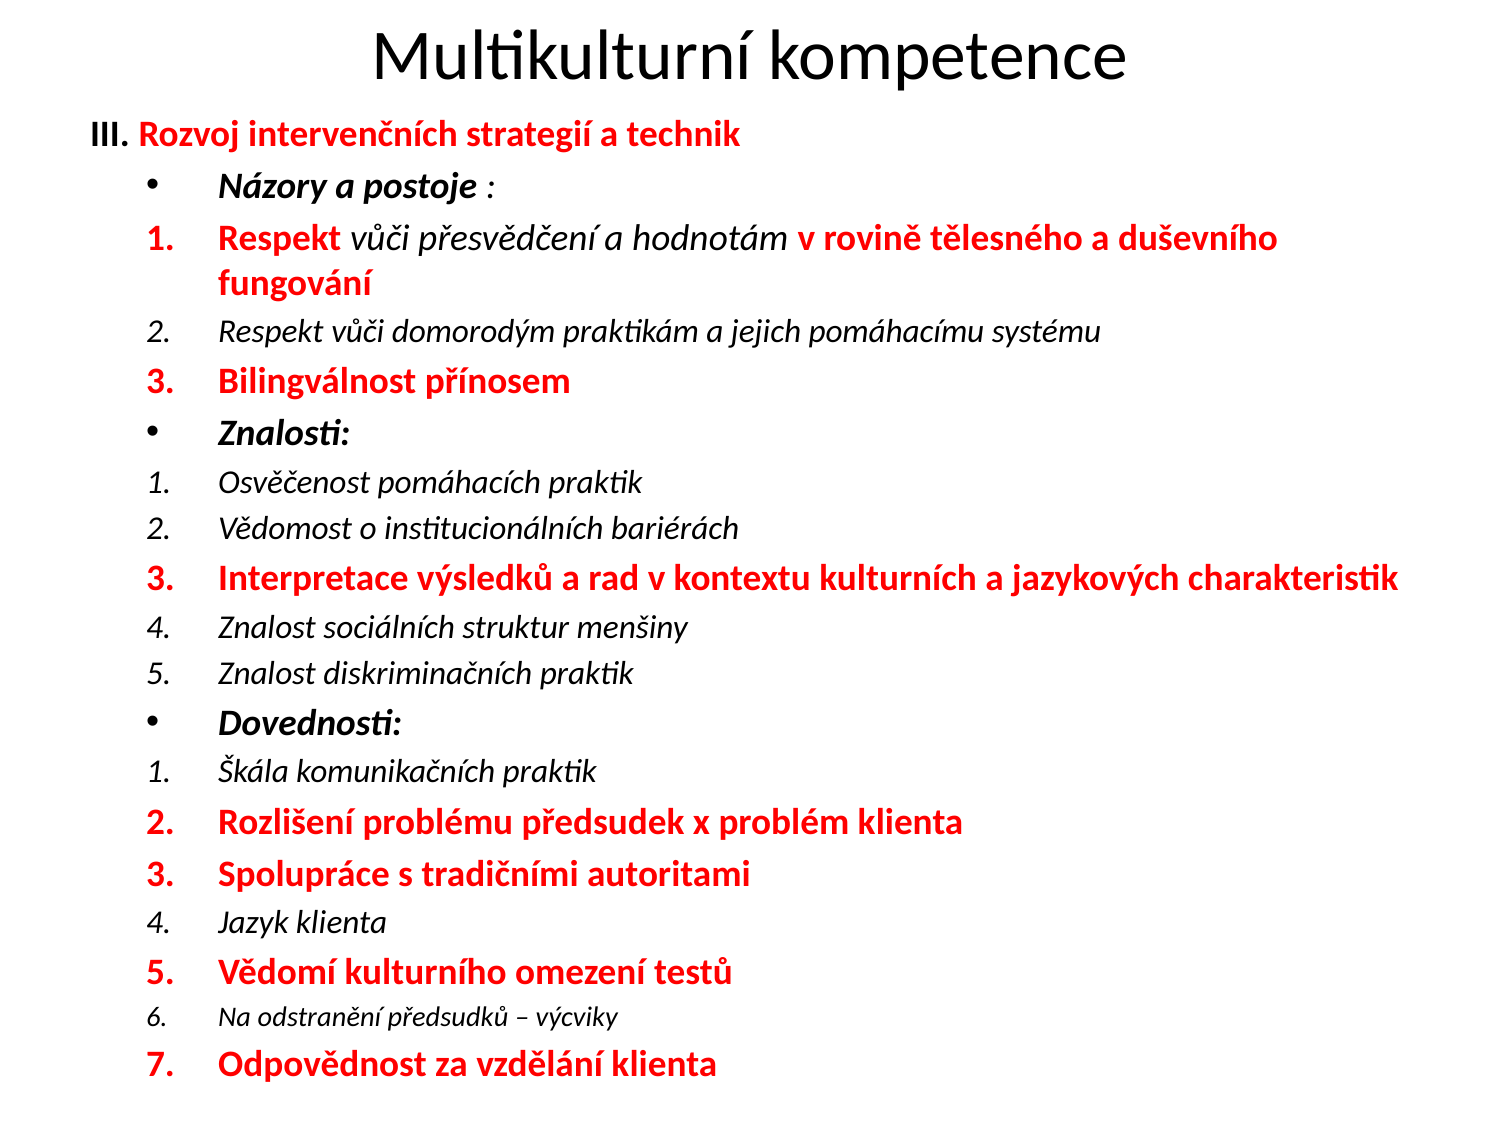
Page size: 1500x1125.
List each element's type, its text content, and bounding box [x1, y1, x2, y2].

list III. Rozvoj intervenčních strategií a technik Názory a postoje : Respekt vůči přesvědčení a hodnotám v rovině tělesného a duševního fungování Respekt vůči domorodým praktikám a jejich pomáhacímu systému Bilingválnost přínosem Znalosti: Osvěčenost pomáhacích praktik Vědomost o institucionálních bariérách Interpretace výsledků a rad v kontextu kulturních a jazykových charakteristik Znalost sociálních struktur menšiny Znalost diskriminačních praktik Dovednosti: Škála komunikačních praktik Rozlišení problému předsudek x problém klienta Spolupráce s tradičními autoritami Jazyk klienta Vědomí kulturního omezení testů Na odstranění předsudků – výcviky Odpovědnost za vzdělání klienta [75, 101, 1425, 1125]
title Multikulturní kompetence [75, 0, 1425, 101]
